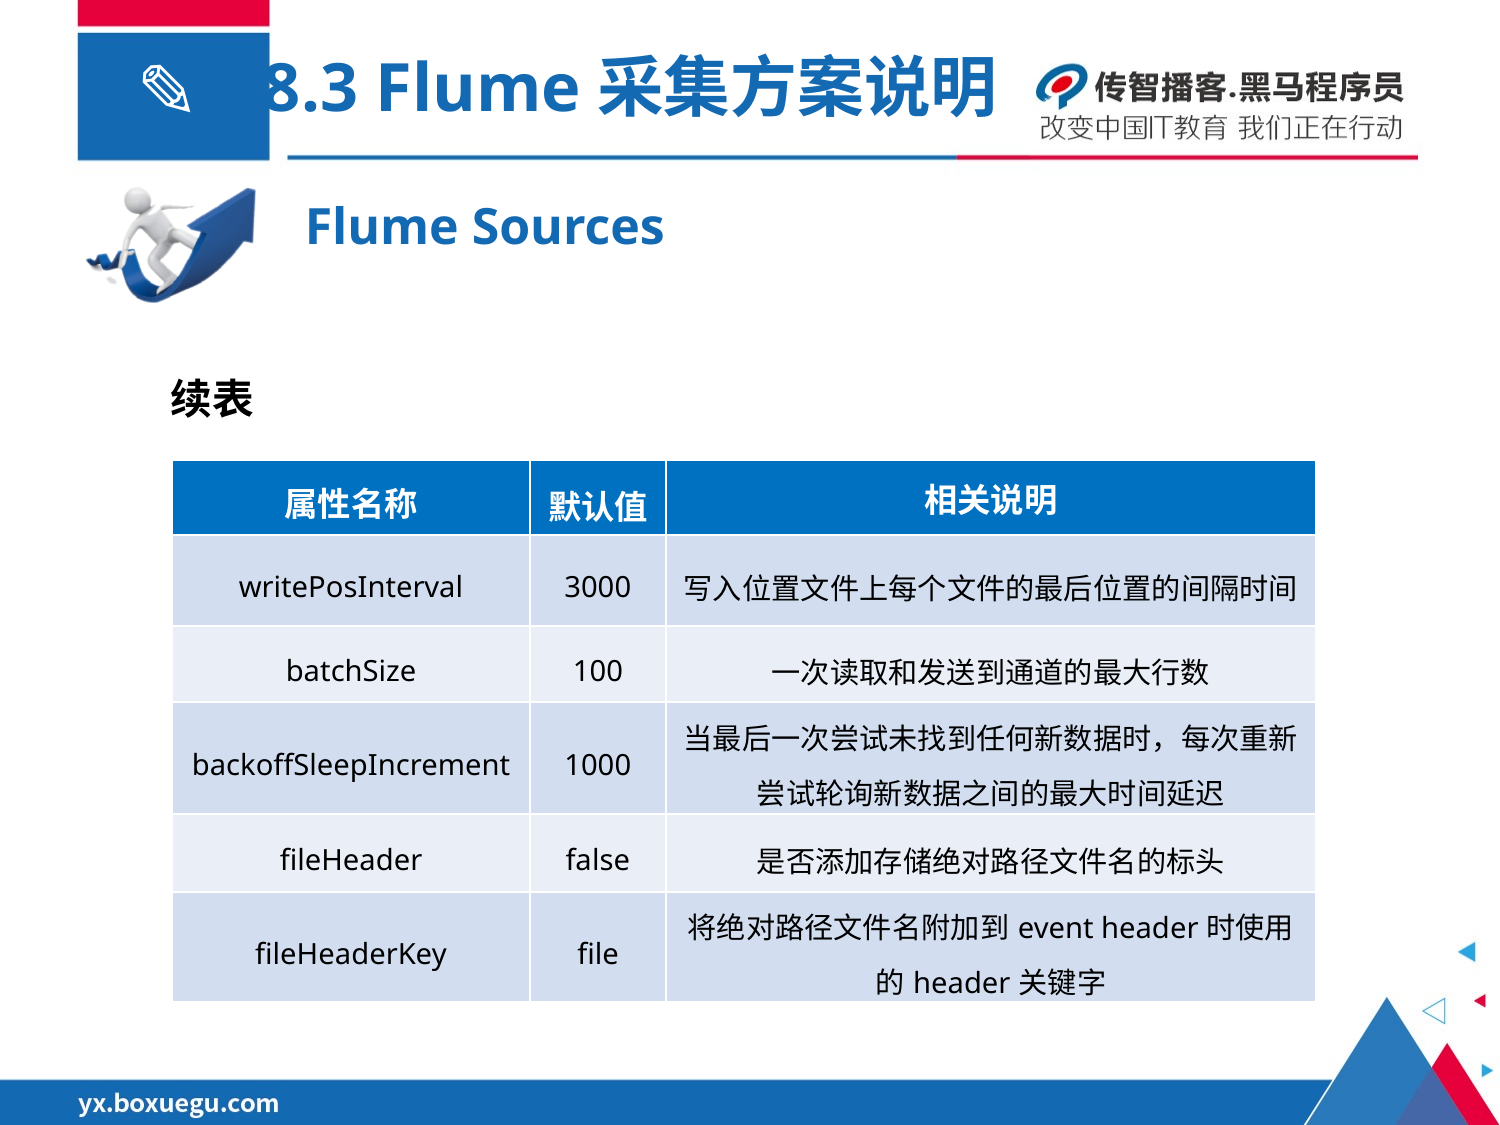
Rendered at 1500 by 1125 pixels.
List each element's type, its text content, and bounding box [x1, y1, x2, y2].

table_cell file [531, 893, 665, 1001]
table_cell batchSize [173, 627, 529, 701]
table_cell 3000 [531, 536, 665, 625]
text_box 续表 [156, 340, 386, 430]
table_cell 写入位置文件上每个文件的最后位置的间隔时间 [667, 536, 1315, 625]
table_cell 一次读取和发送到通道的最大行数 [667, 627, 1315, 701]
text_box 8.3 Flume采集方案说明 [41, 22, 1155, 148]
picture [0, 0, 1500, 158]
table_cell false [531, 815, 665, 891]
table_cell backoffSleepIncrement [173, 703, 529, 813]
table_header 属性名称 [173, 461, 529, 534]
table_cell writePosInterval [173, 536, 529, 625]
text_box Flume Sources [289, 187, 680, 263]
table_cell 是否添加存储绝对路径文件名的标头 [667, 815, 1315, 891]
table_cell 将绝对路径文件名附加到event header时使用的header关键字 [667, 893, 1315, 1001]
text_box [0, 158, 1500, 289]
table_header 默认值 [531, 461, 665, 534]
table_cell fileHeader [173, 815, 529, 891]
table_cell 1000 [531, 703, 665, 813]
table_header 相关说明 [667, 461, 1315, 534]
table_cell fileHeaderKey [173, 893, 529, 1001]
table_cell 当最后一次尝试未找到任何新数据时，每次重新尝试轮询新数据之间的最大时间延迟 [667, 703, 1315, 813]
picture [0, 159, 1500, 1125]
table_cell 100 [531, 627, 665, 701]
